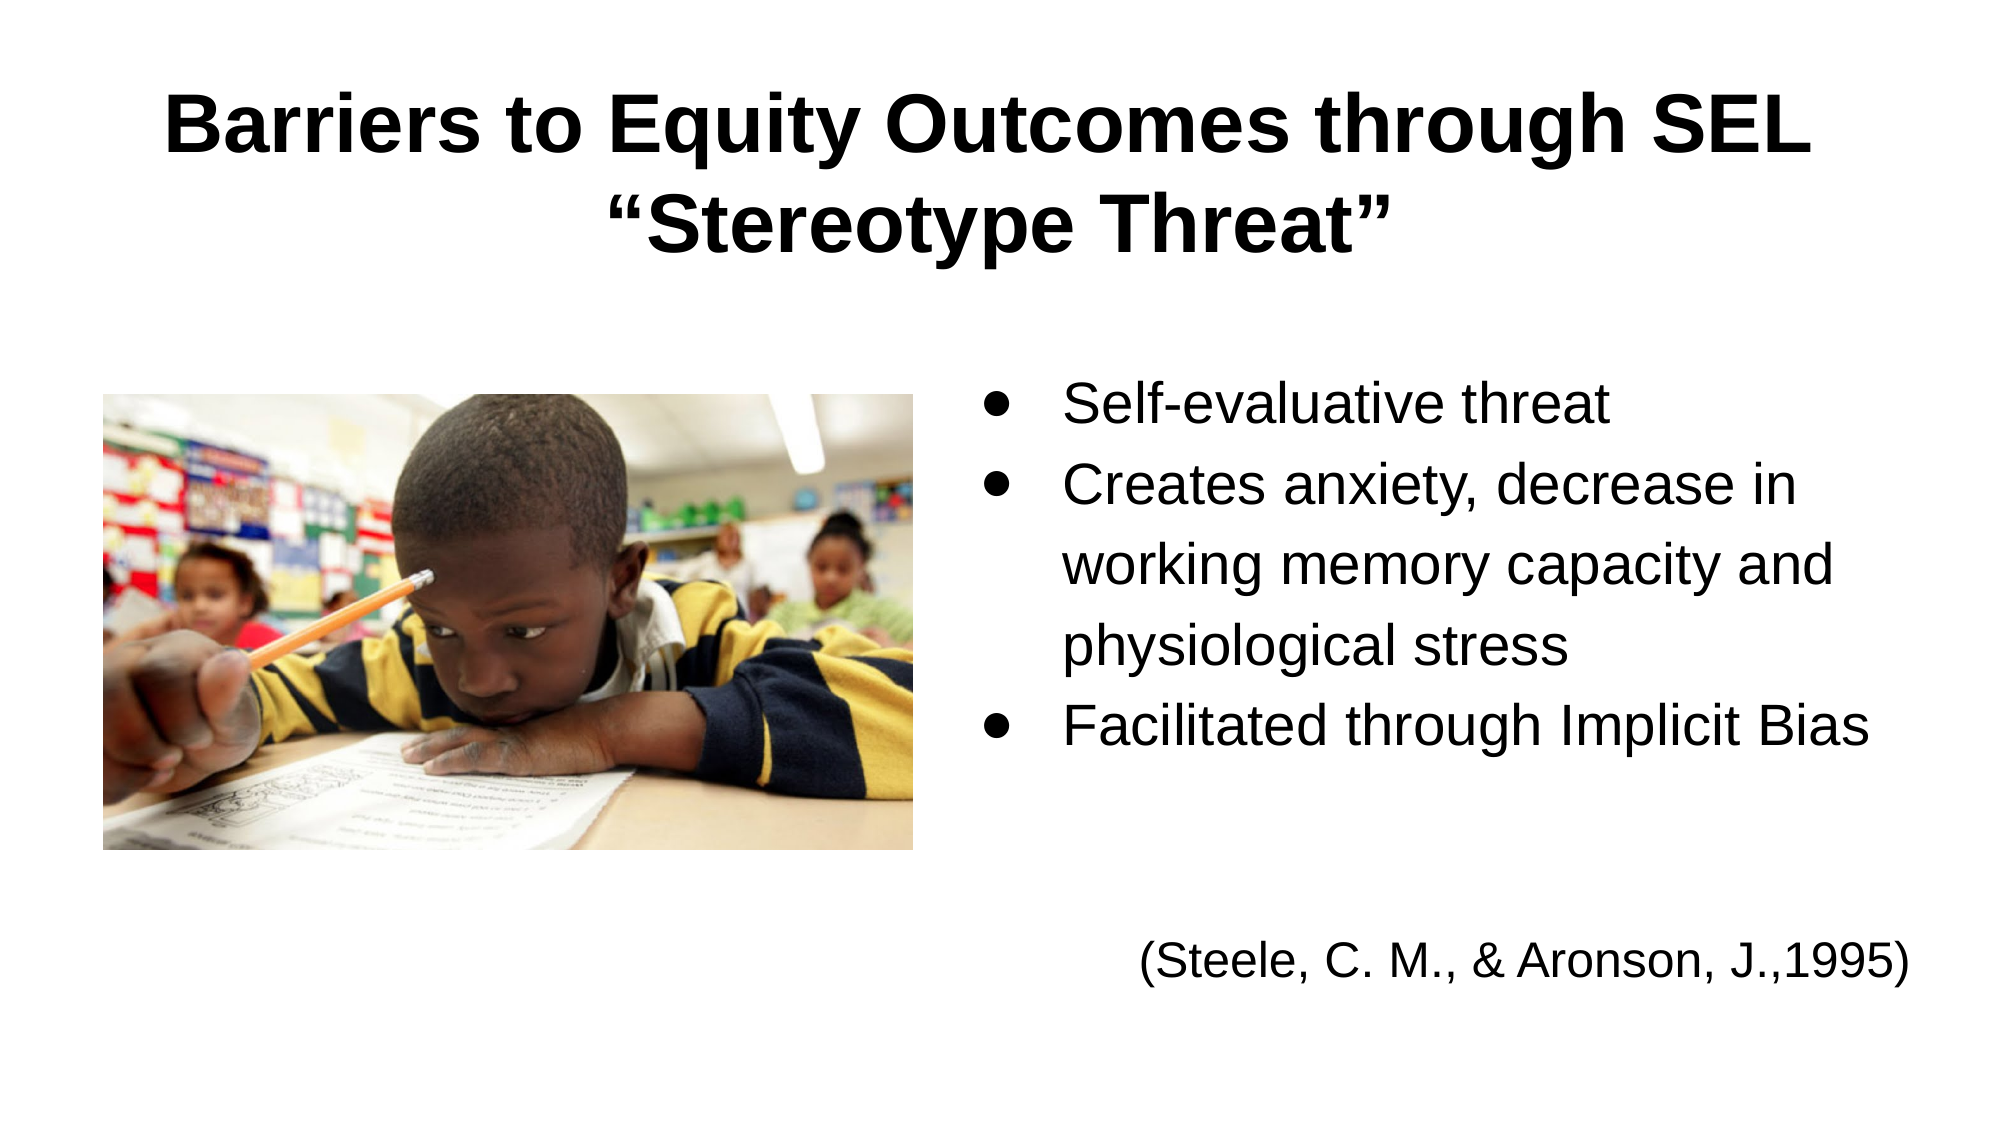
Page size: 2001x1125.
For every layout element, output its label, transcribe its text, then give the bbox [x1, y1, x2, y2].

title Barriers to Equity Outcomes through SEL “Stereotype Threat” [68, 49, 1932, 175]
list Self-evaluative threat Creates anxiety, decrease in working memory capacity and physiological stress Facilitated through Implicit Bias (Steele, C. M., & Aronson, J.,1995) [942, 334, 1932, 1024]
picture [102, 394, 913, 851]
